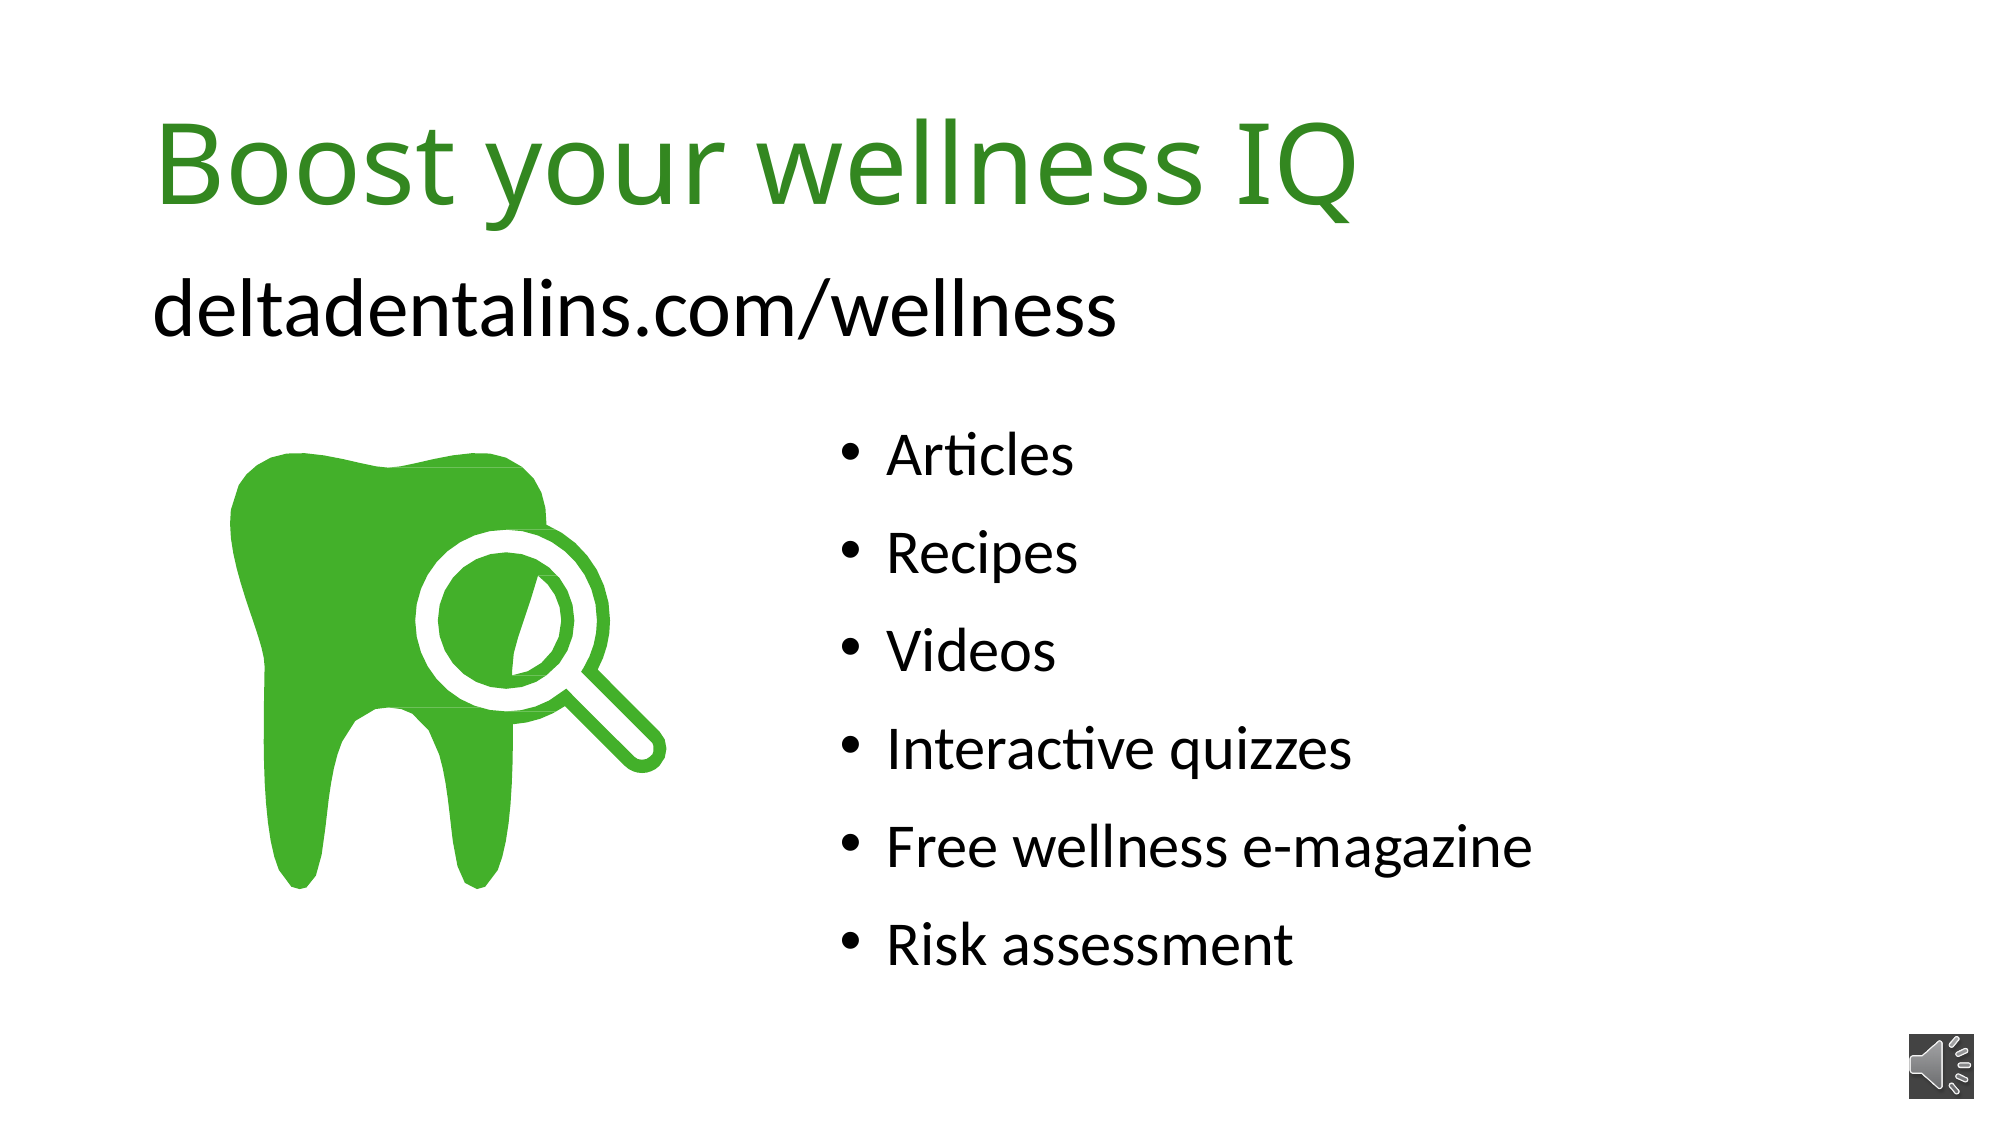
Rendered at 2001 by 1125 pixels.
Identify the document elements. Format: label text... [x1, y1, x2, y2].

title Boost your wellness IQ [137, 59, 1863, 278]
text_box Articles Recipes Videos Interactive quizzes Free wellness e-magazine Risk assessment [824, 395, 1770, 985]
list deltadentalins.com/wellness [85, 235, 1187, 390]
text_box [230, 453, 667, 890]
picture [1908, 1033, 1975, 1100]
